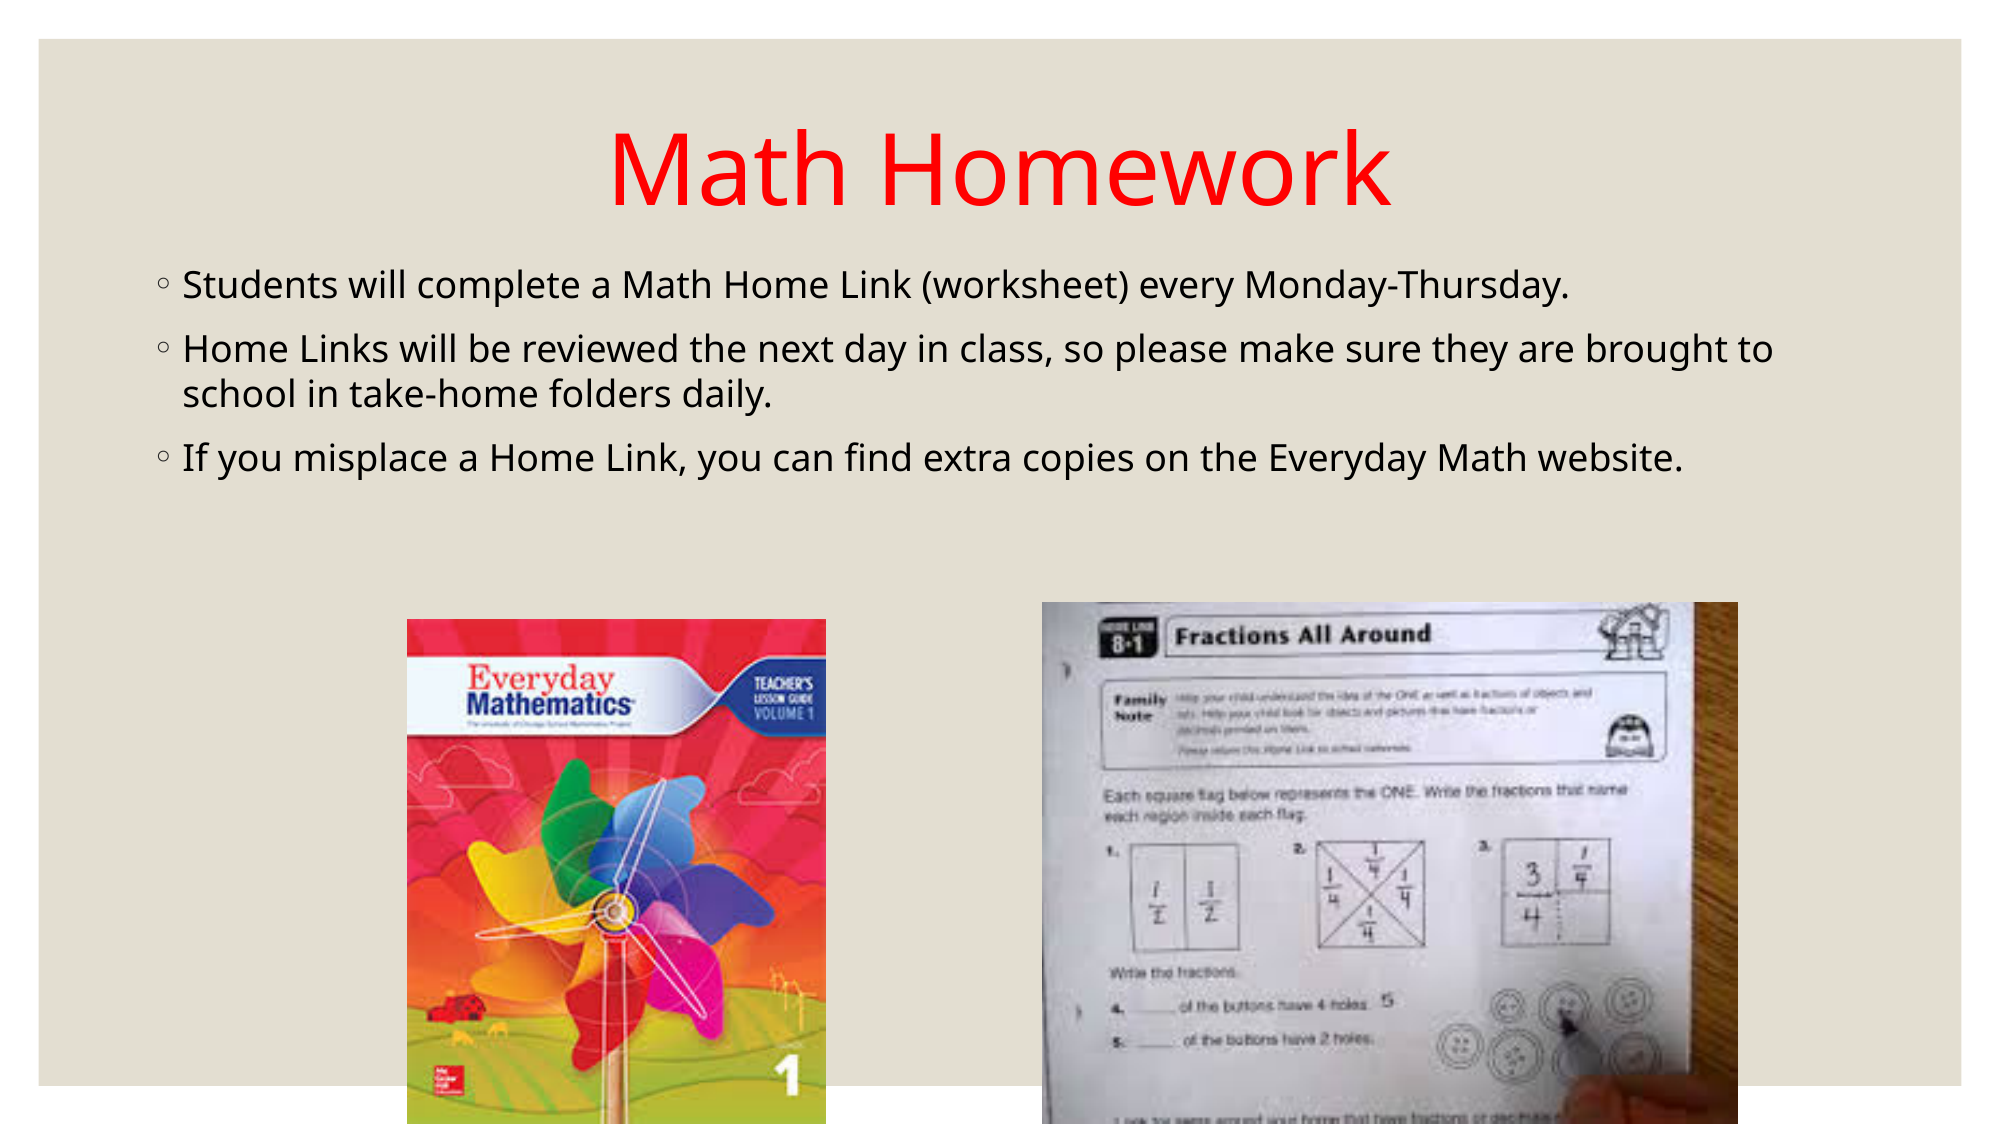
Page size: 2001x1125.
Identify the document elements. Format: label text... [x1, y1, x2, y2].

picture [1042, 602, 1738, 1124]
list Students will complete a Math Home Link (worksheet) every Monday-Thursday. Home Links will be reviewed the next day in class, so please make sure they are brought to school in take-home folders daily. If you misplace a Home Link, you can find extra copies on the Everyday Math website. [137, 253, 1863, 1046]
title Math Homework [174, 61, 1825, 253]
picture [407, 619, 826, 1124]
